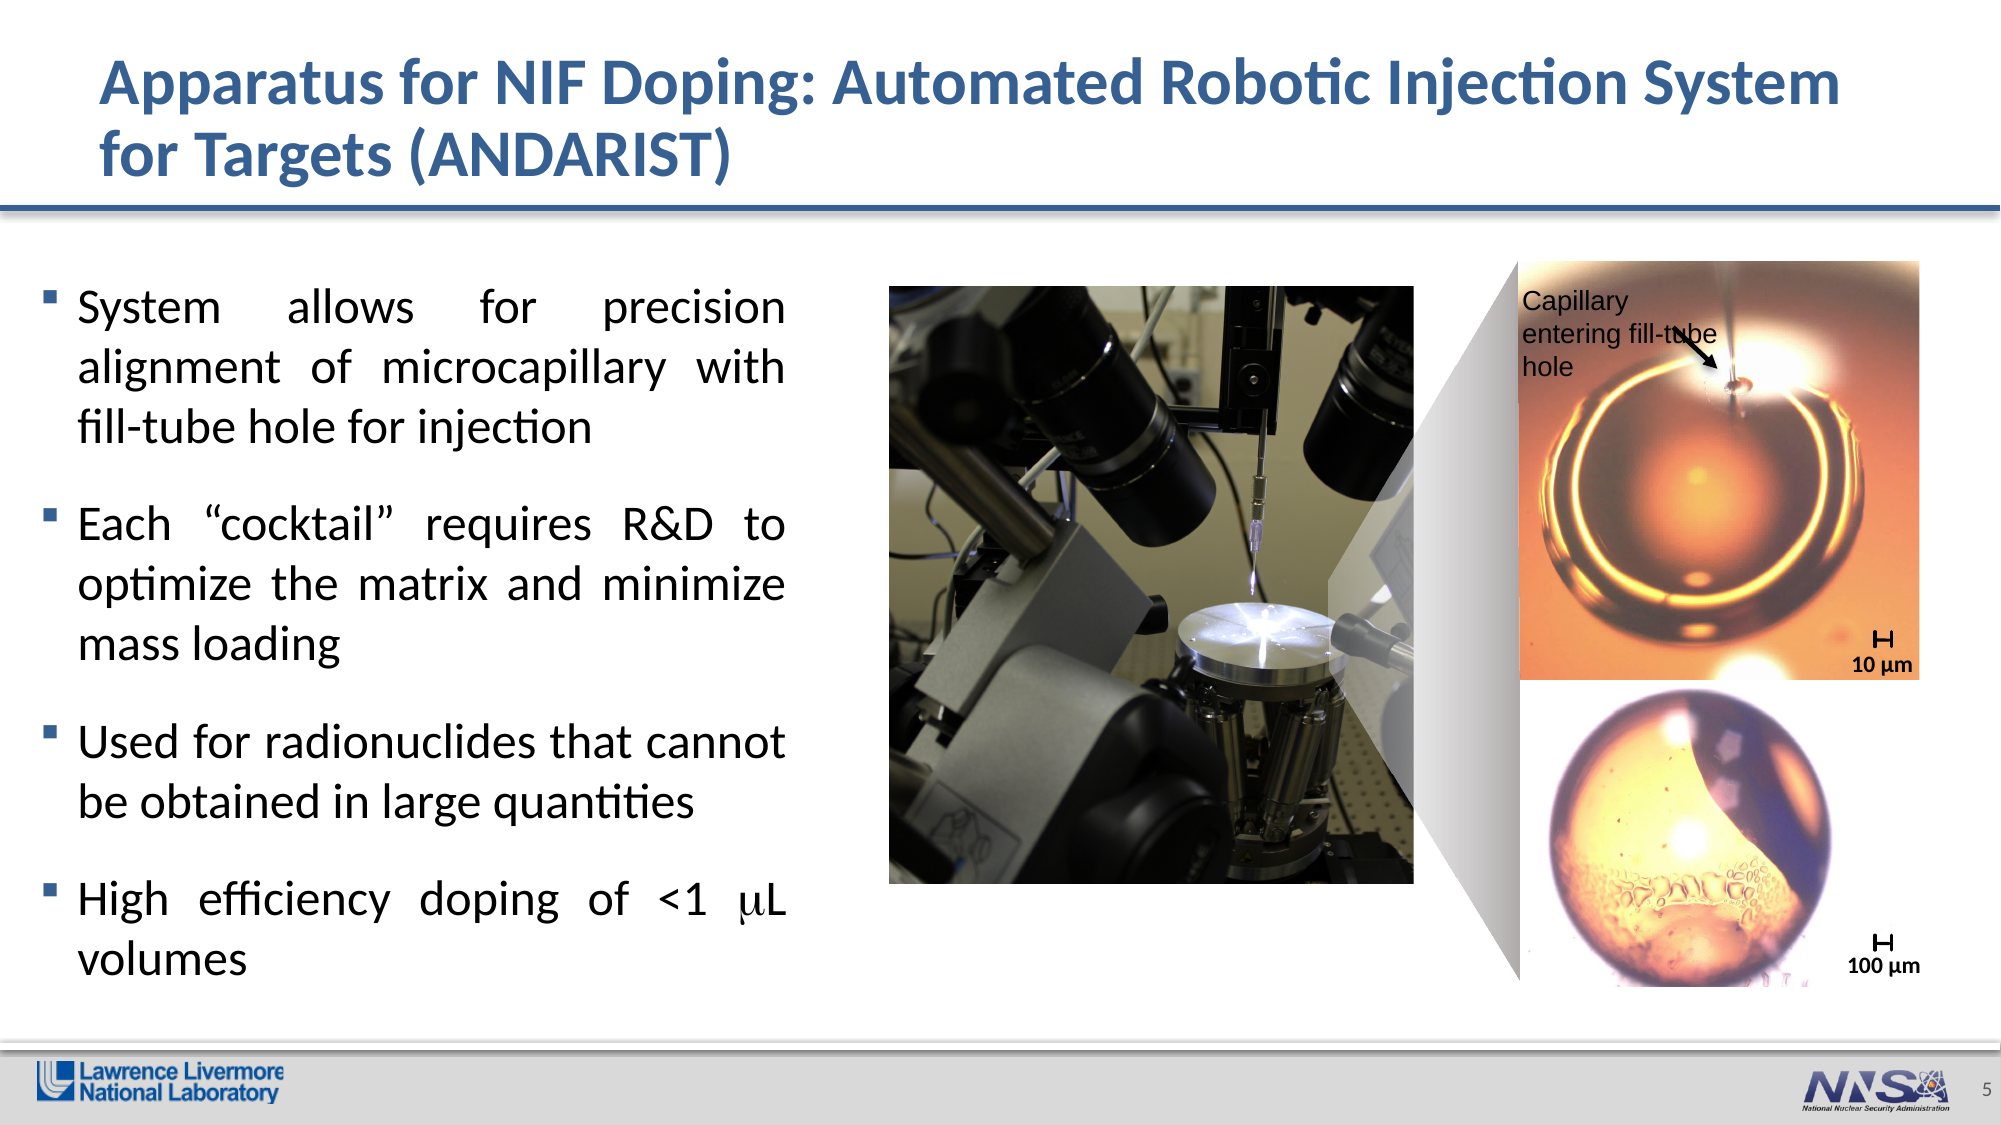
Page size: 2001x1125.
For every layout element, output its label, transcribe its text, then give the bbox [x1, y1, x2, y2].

title Apparatus for NIF Doping: Automated Robotic Injection System for Targets (ANDARIST) [99, 36, 1900, 202]
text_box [889, 261, 1942, 987]
list System allows for precision alignment of microcapillary with fill-tube hole for injection Each “cocktail” requires R&D to optimize the matrix and minimize mass loading Used for radionuclides that cannot be obtained in large quantities High efficiency doping of <1 mL volumes [30, 273, 787, 680]
picture [1795, 1057, 1956, 1119]
